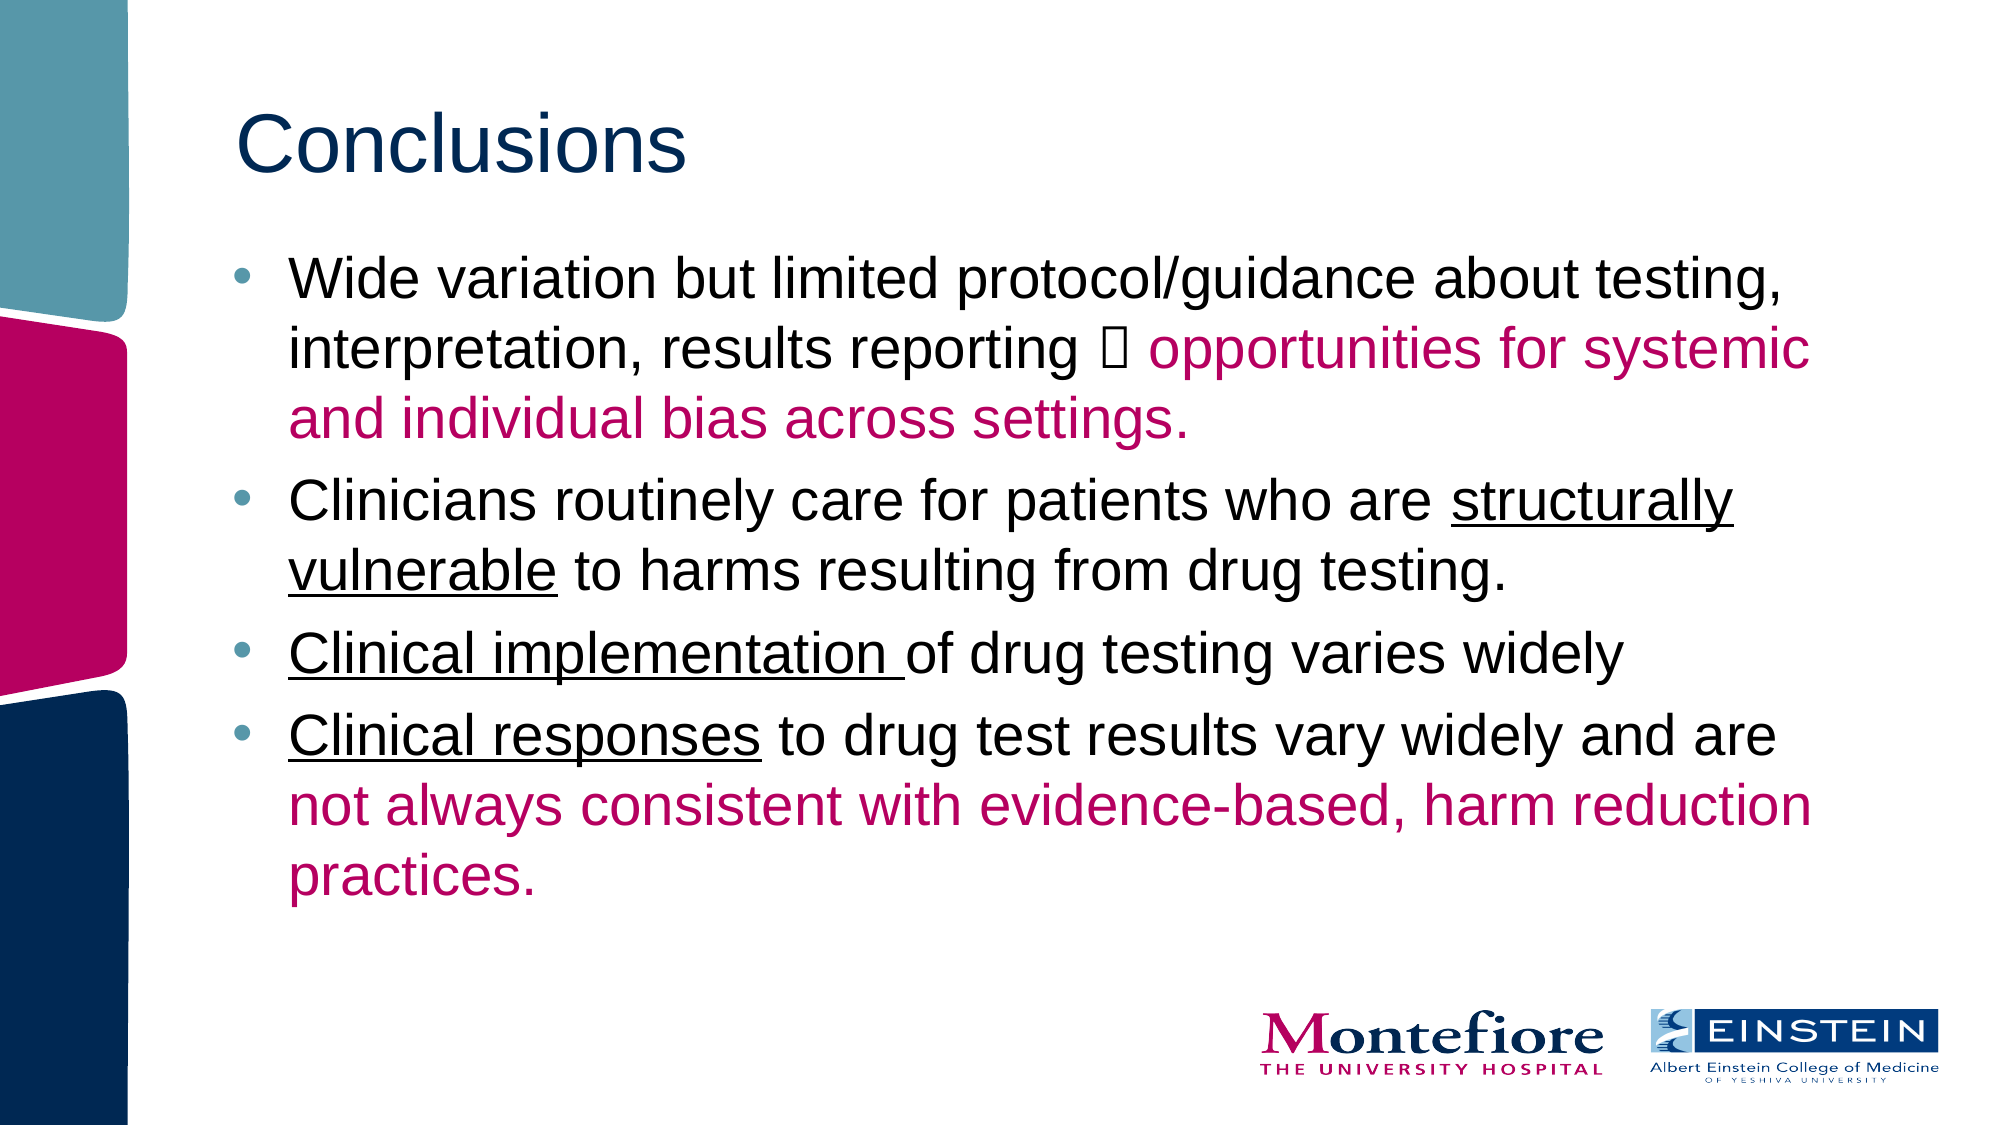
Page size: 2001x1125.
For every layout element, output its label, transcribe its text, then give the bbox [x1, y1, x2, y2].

title Conclusions [227, 45, 1900, 233]
picture [1650, 1009, 1939, 1083]
list Wide variation but limited protocol/guidance about testing, interpretation, results reporting  opportunities for systemic and individual bias across settings. Clinicians routinely care for patients who are structurally vulnerable to harms resulting from drug testing. Clinical implementation of drug testing varies widely Clinical responses to drug test results vary widely and are not always consistent with evidence-based, harm reduction practices. [205, 232, 1878, 954]
picture [1260, 1010, 1603, 1075]
